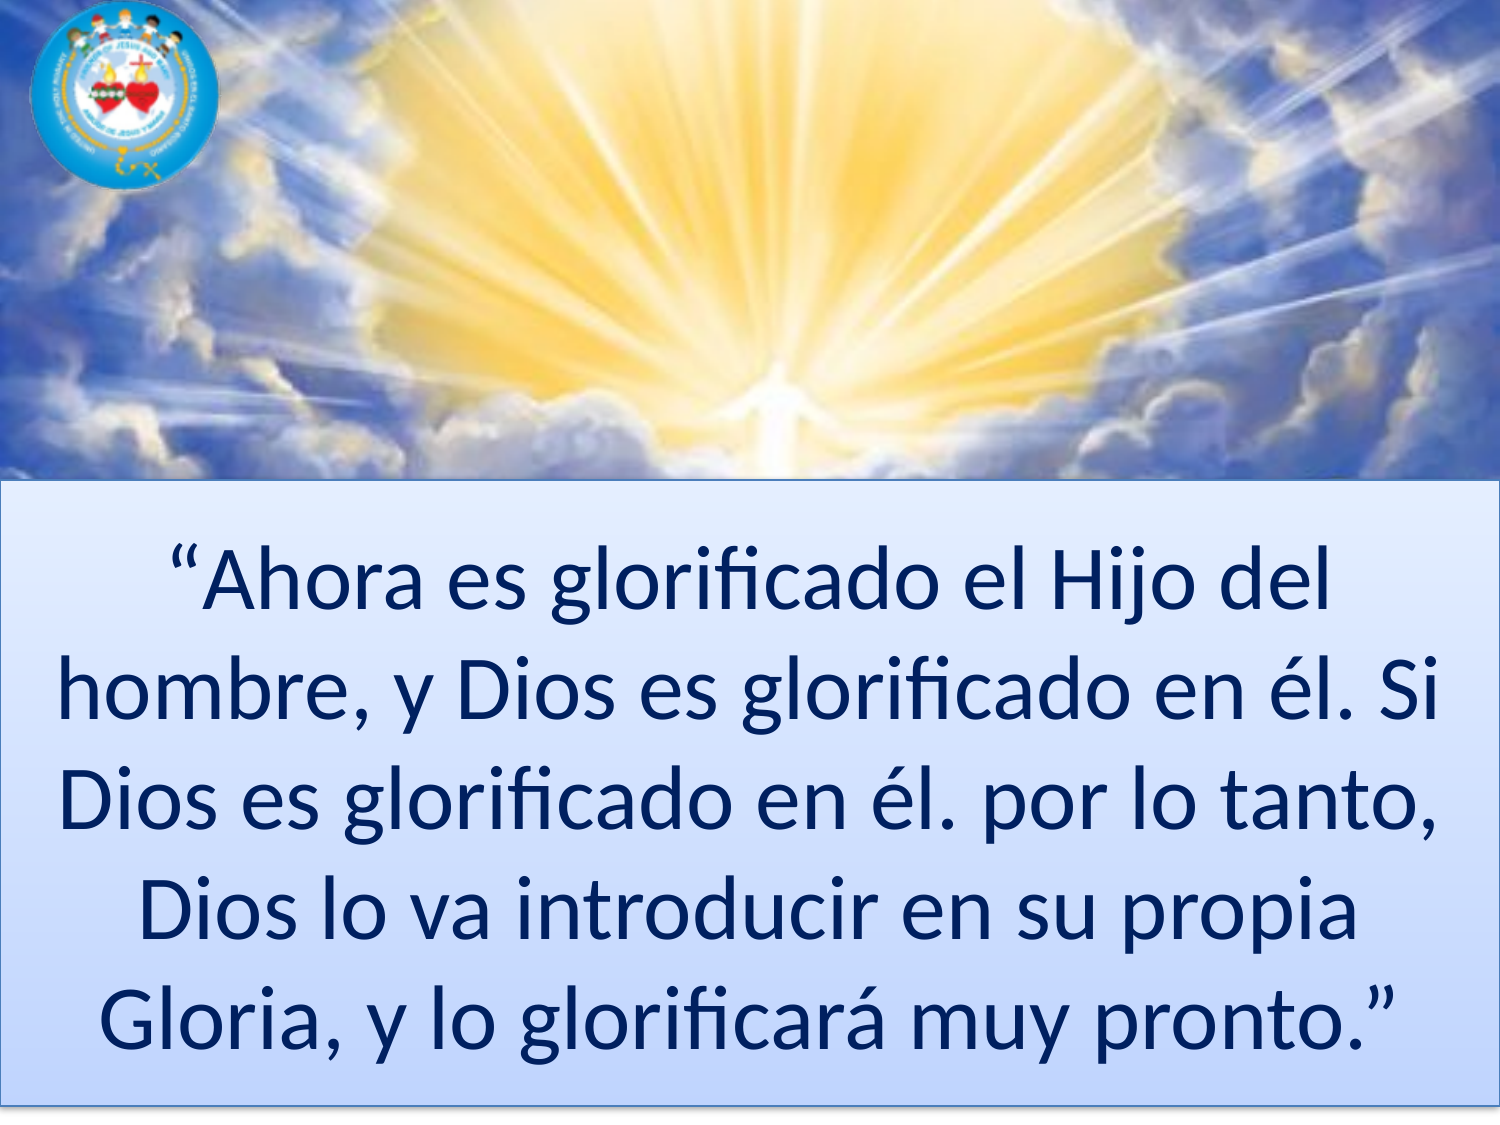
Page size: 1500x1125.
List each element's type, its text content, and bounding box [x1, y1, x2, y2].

title “Ahora es glorificado el Hijo del hombre, y Dios es glorificado en él. Si Dios es glorificado en él. por lo tanto, Dios lo va introducir en su propia Gloria, y lo glorificará muy pronto.” [0, 831, 1500, 1107]
picture [0, 0, 1500, 823]
